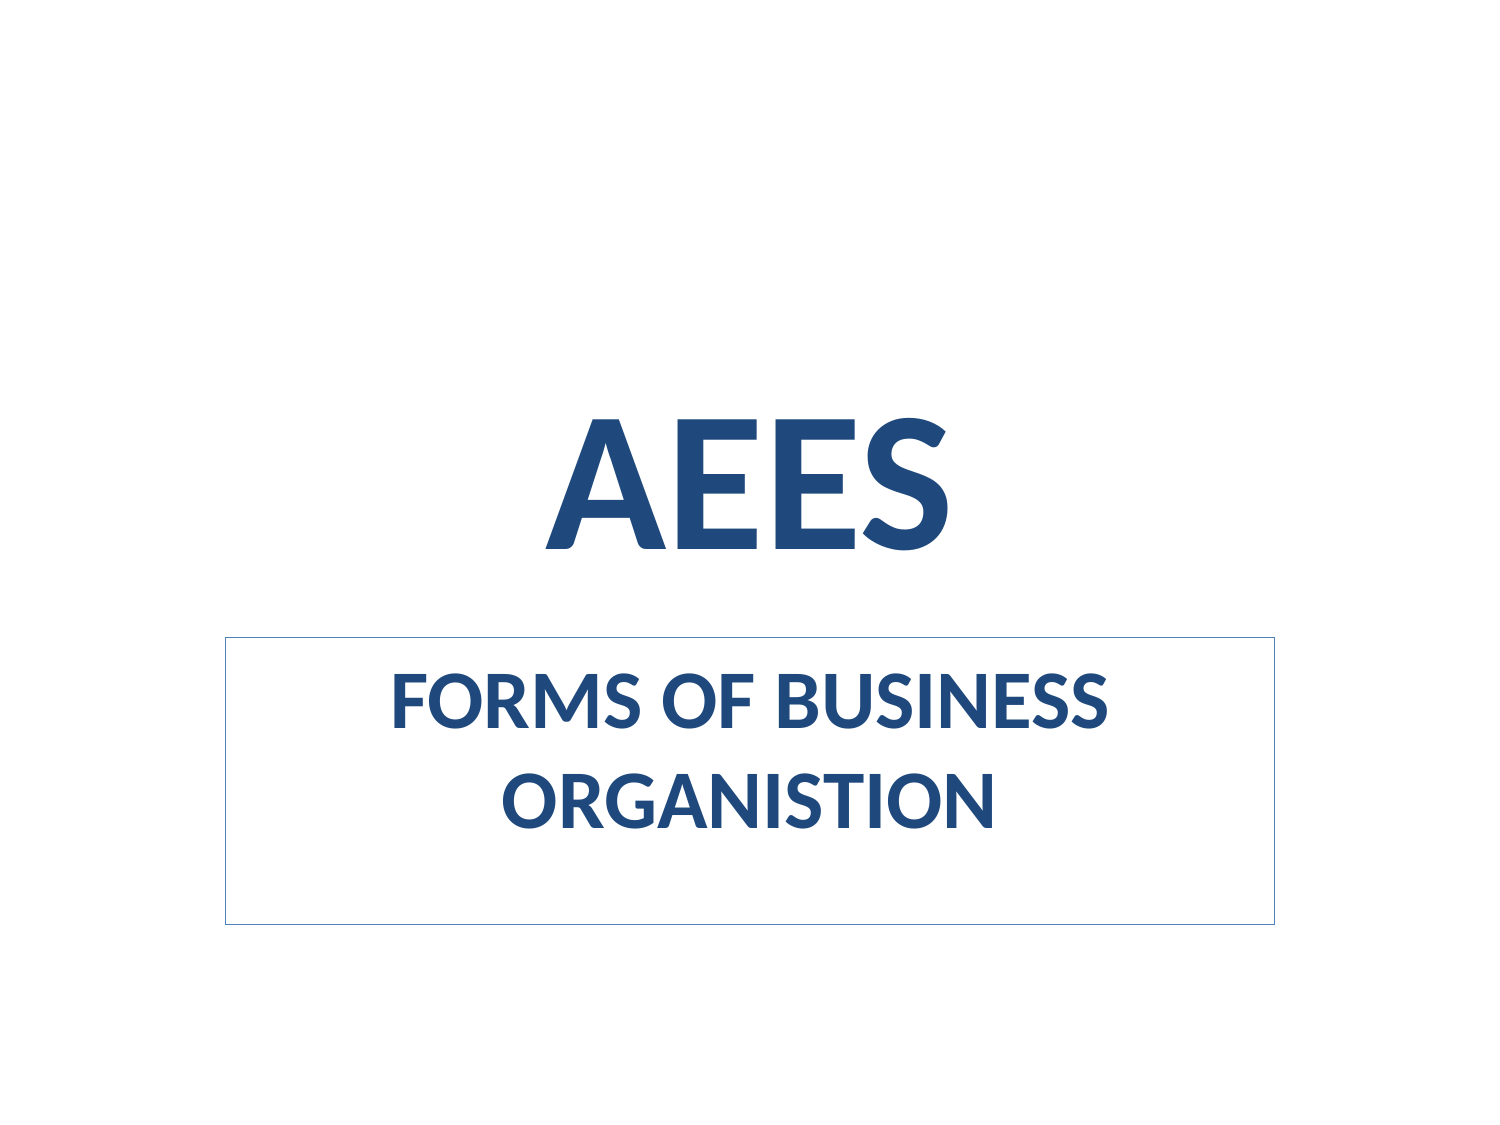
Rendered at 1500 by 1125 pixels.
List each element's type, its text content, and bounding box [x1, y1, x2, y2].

subtitle FORMS OF BUSINESS ORGANISTION [225, 637, 1275, 925]
title AEES [112, 349, 1388, 591]
